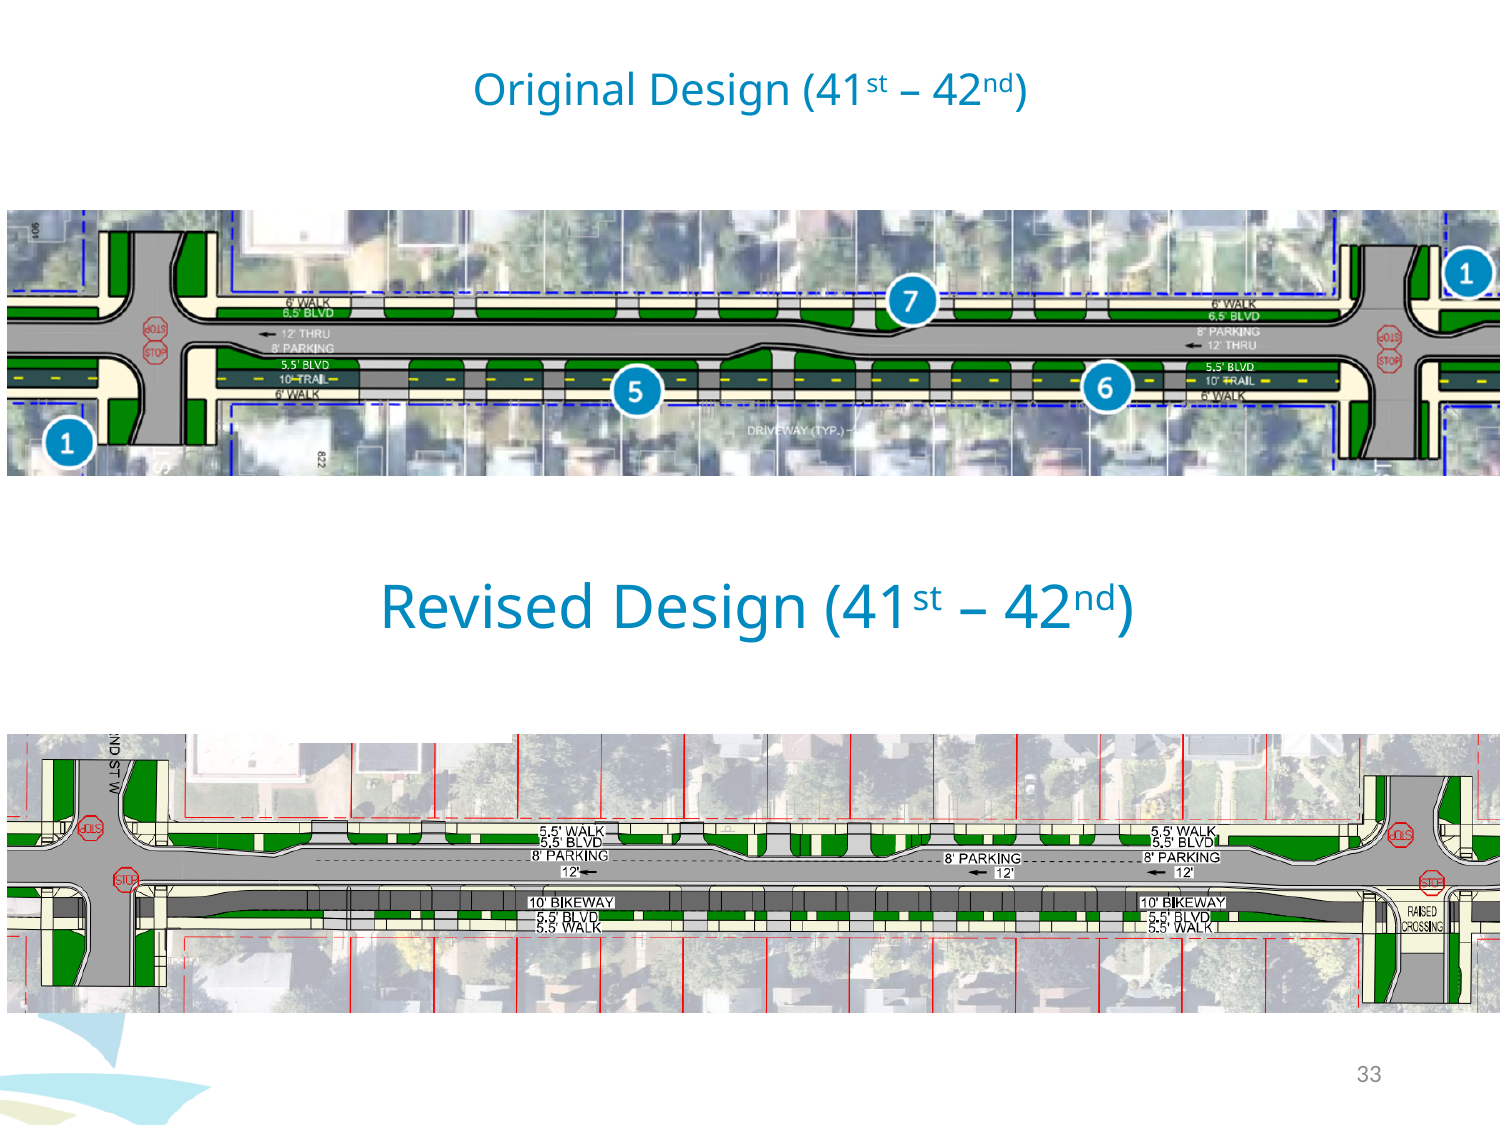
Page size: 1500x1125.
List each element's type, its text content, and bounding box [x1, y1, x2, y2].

title Original Design (41st – 42nd) [103, 59, 1397, 123]
picture [6, 210, 1500, 476]
slide_number 33 [1059, 1042, 1397, 1103]
picture [6, 734, 1500, 1013]
text_box Revised Design (41st – 42nd) [110, 568, 1404, 650]
